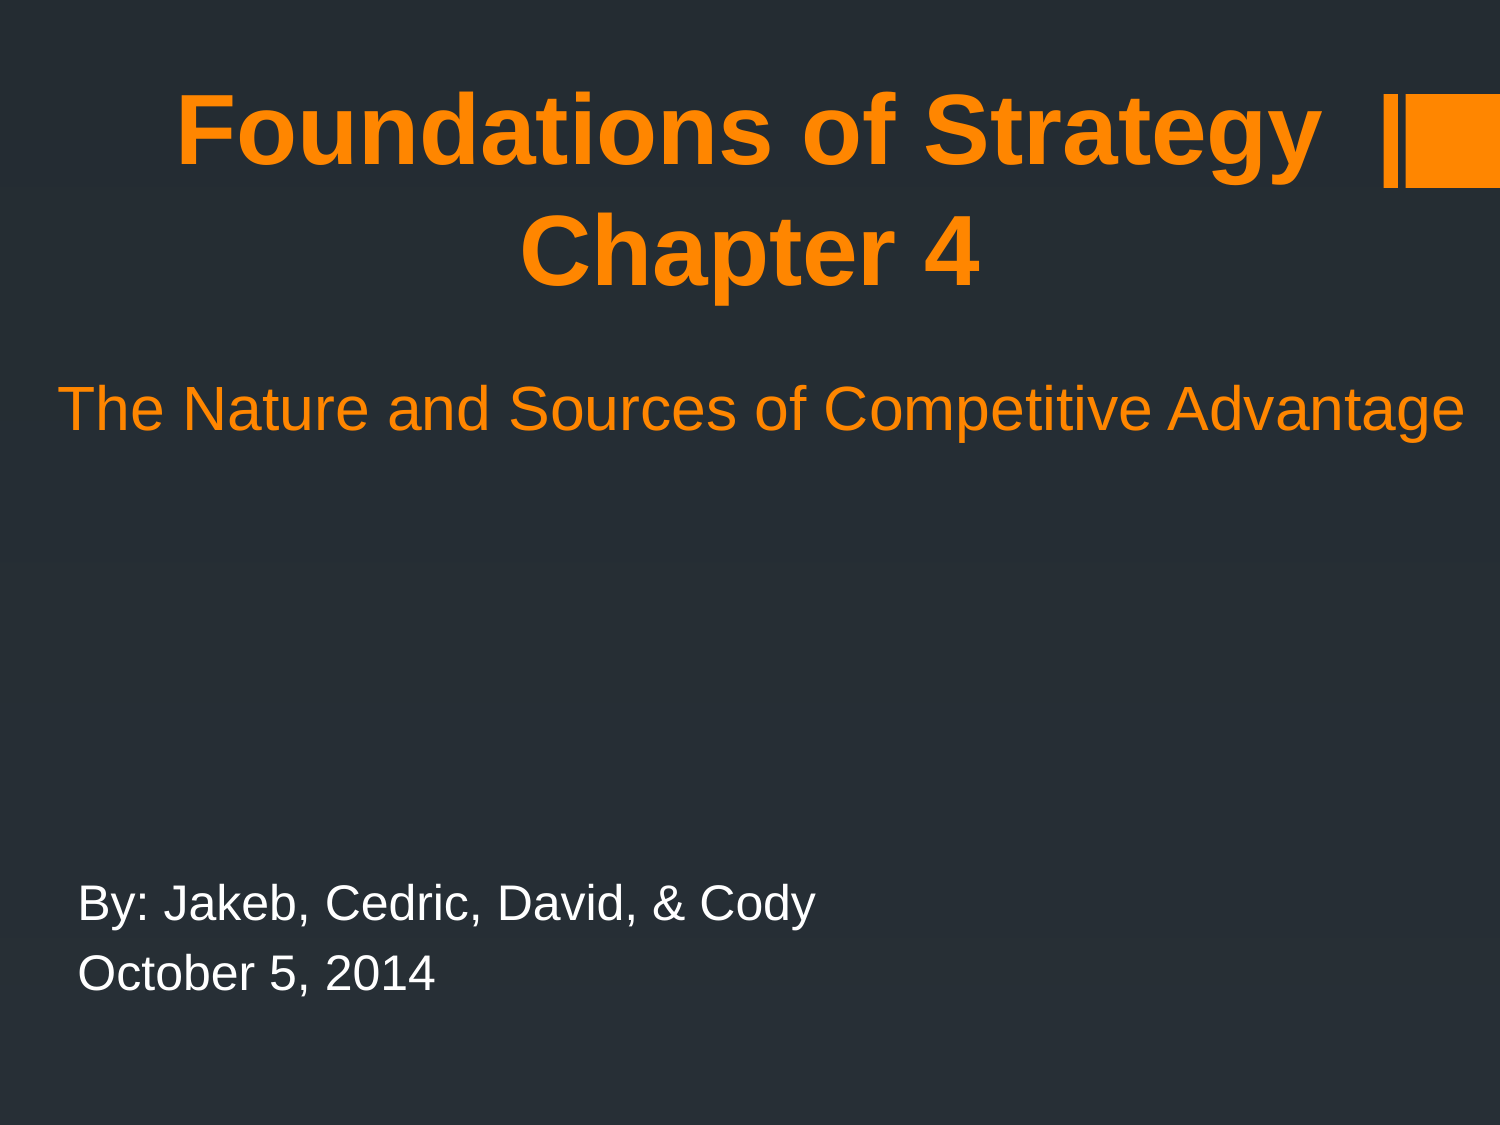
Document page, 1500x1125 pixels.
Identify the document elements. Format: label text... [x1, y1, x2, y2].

text_box The Nature and Sources of Competitive Advantage [24, 349, 1500, 451]
title Foundations of Strategy Chapter 4 [150, 44, 1350, 313]
subtitle By: Jakeb, Cedric, David, & Cody October 5, 2014 [62, 862, 875, 1013]
